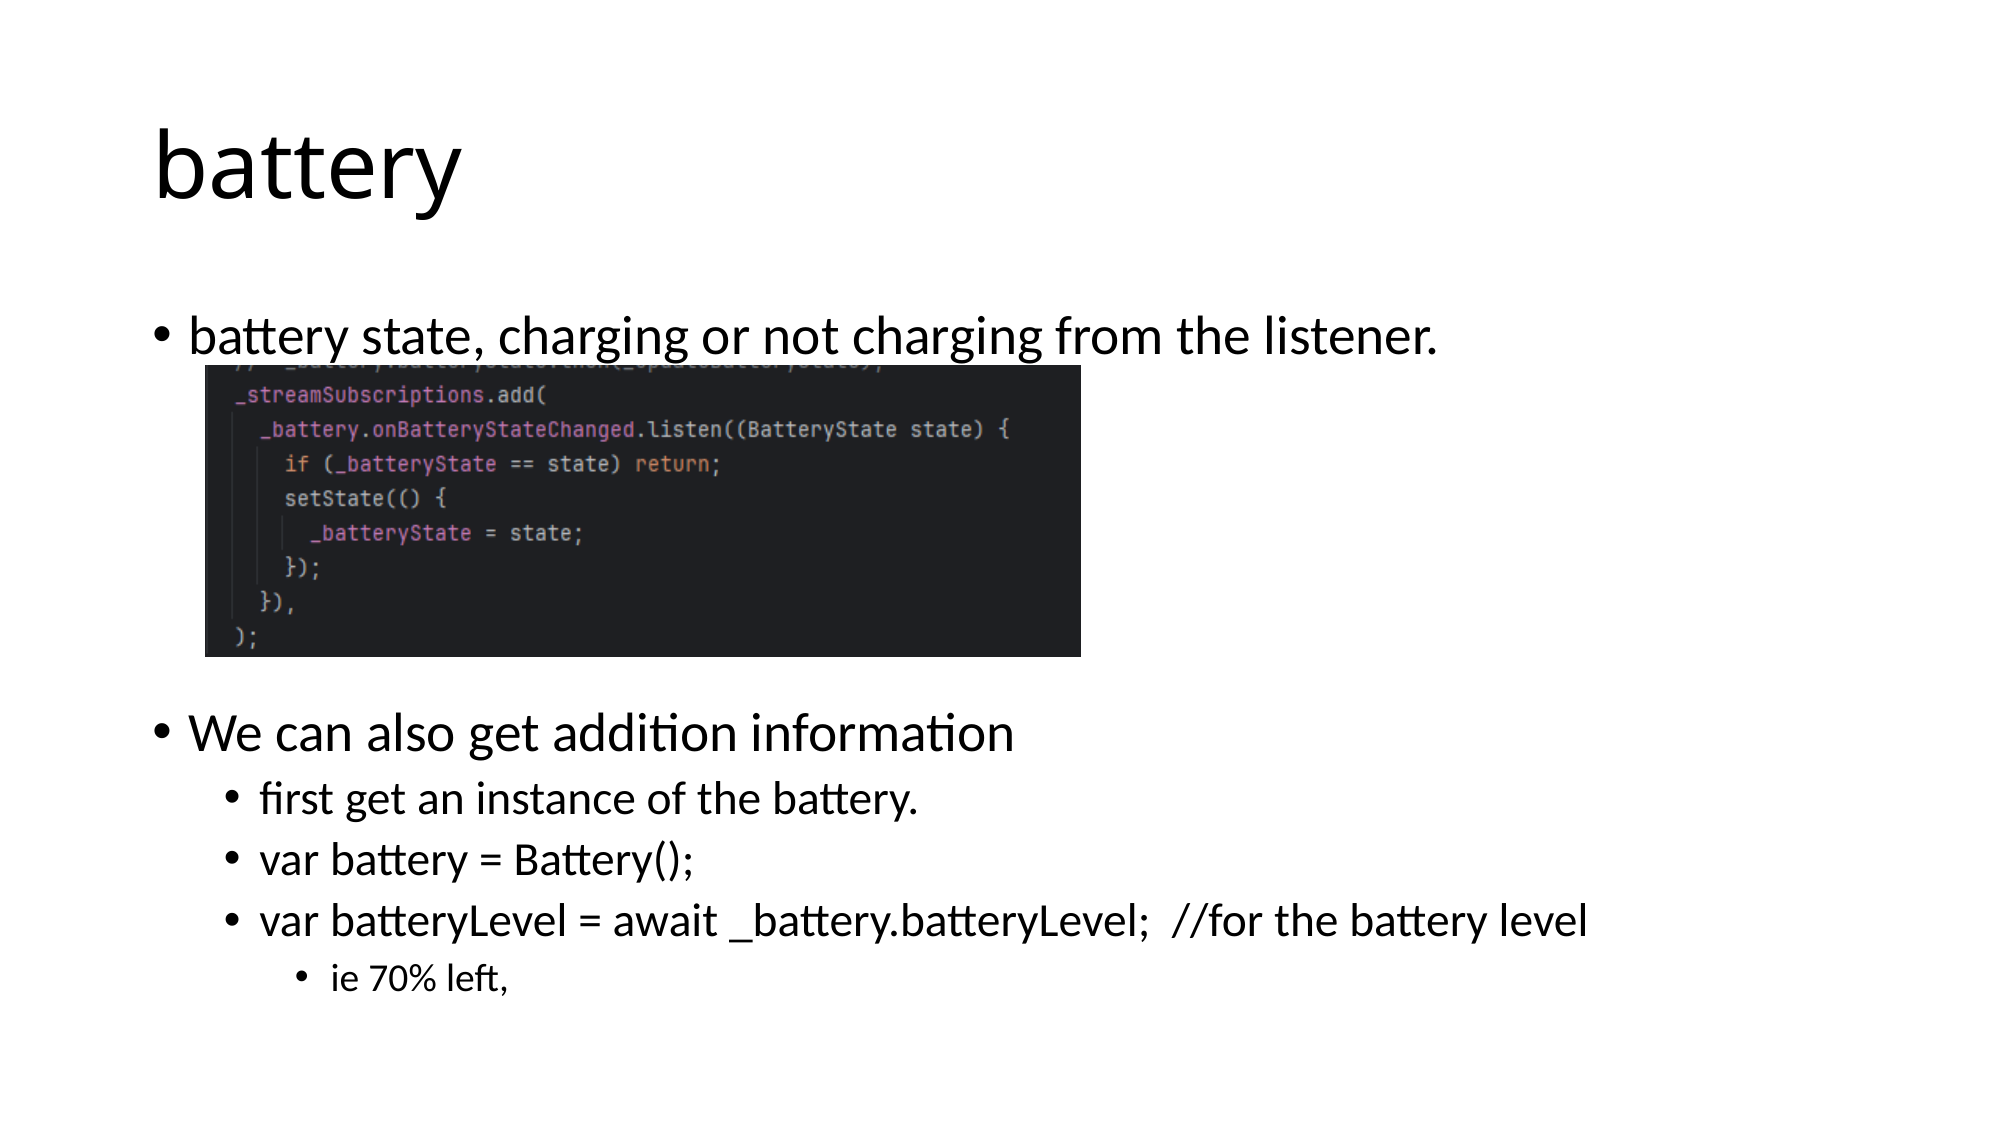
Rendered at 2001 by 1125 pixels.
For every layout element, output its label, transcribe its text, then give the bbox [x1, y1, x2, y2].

picture [205, 365, 1081, 657]
list battery state, charging or not charging from the listener. We can also get addition information first get an instance of the battery. var battery = Battery(); var batteryLevel = await _battery.batteryLevel; //for the battery level ie 70% left, [137, 299, 1863, 1014]
title battery [137, 59, 1863, 278]
